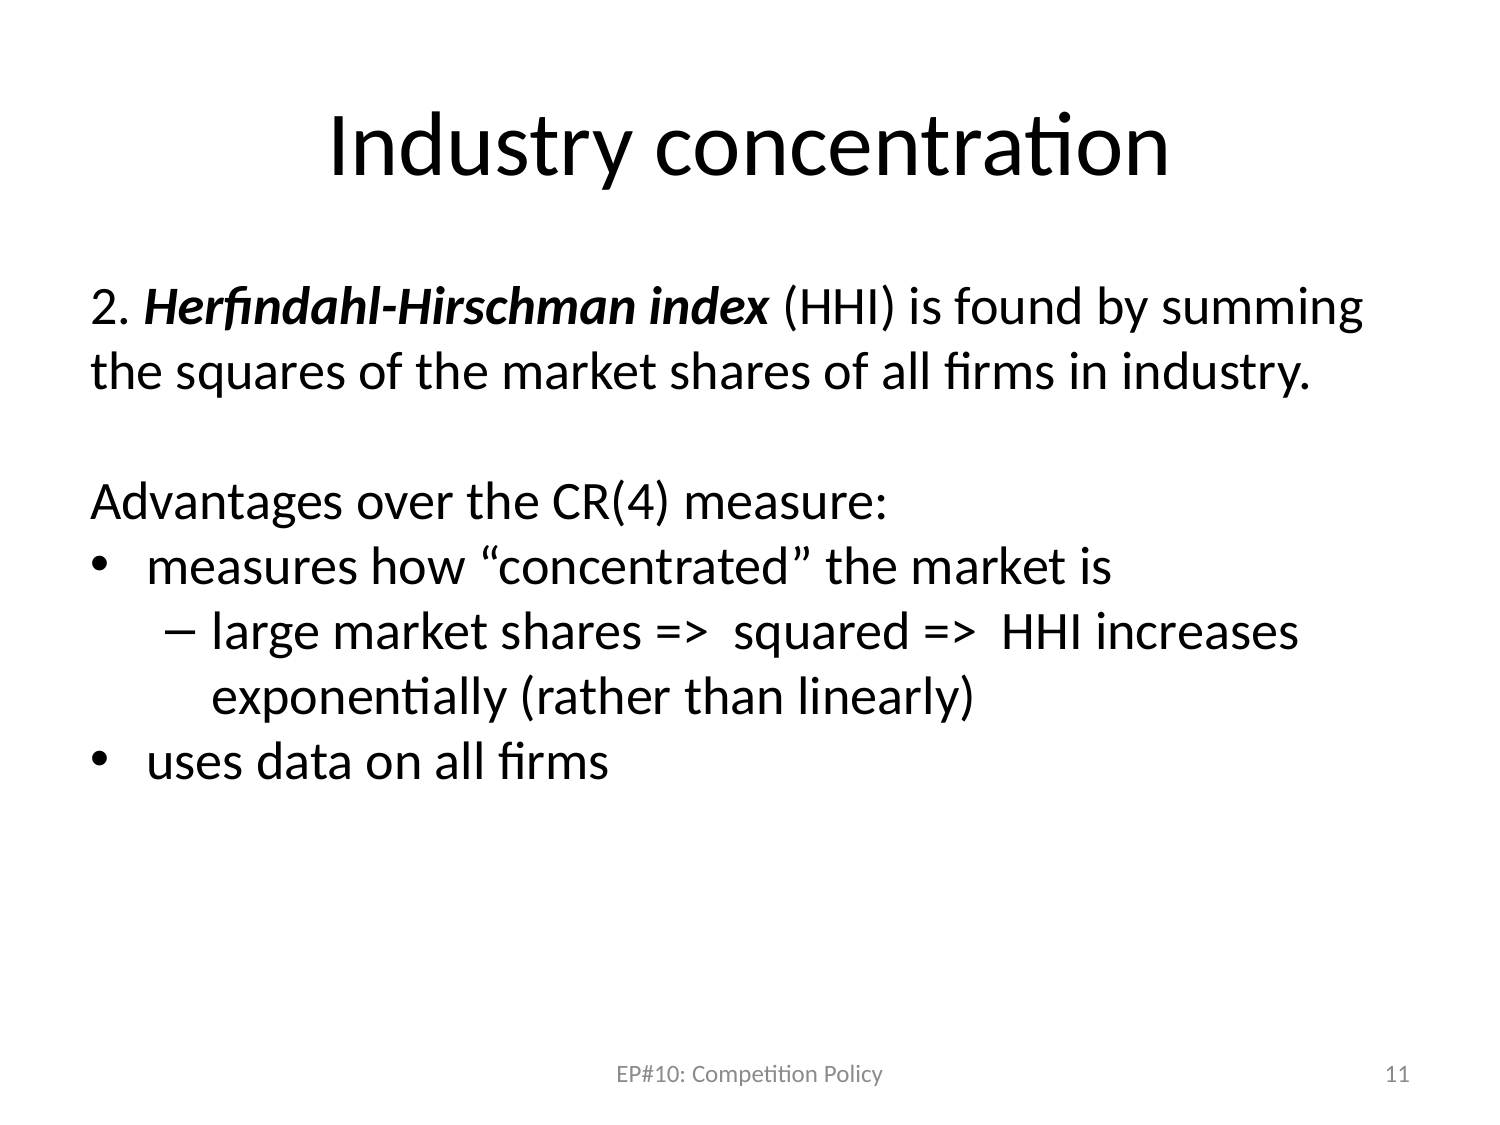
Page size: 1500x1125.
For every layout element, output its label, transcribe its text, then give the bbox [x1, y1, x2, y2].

list 2. Herfindahl-Hirschman index (HHI) is found by summing the squares of the market shares of all firms in industry. Advantages over the CR(4) measure: measures how “concentrated” the market is large market shares => squared => HHI increases exponentially (rather than linearly) uses data on all firms [75, 262, 1425, 1005]
title Industry concentration [75, 45, 1425, 233]
slide_number 11 [1074, 1042, 1425, 1103]
footer EP#10: Competition Policy [512, 1042, 988, 1103]
